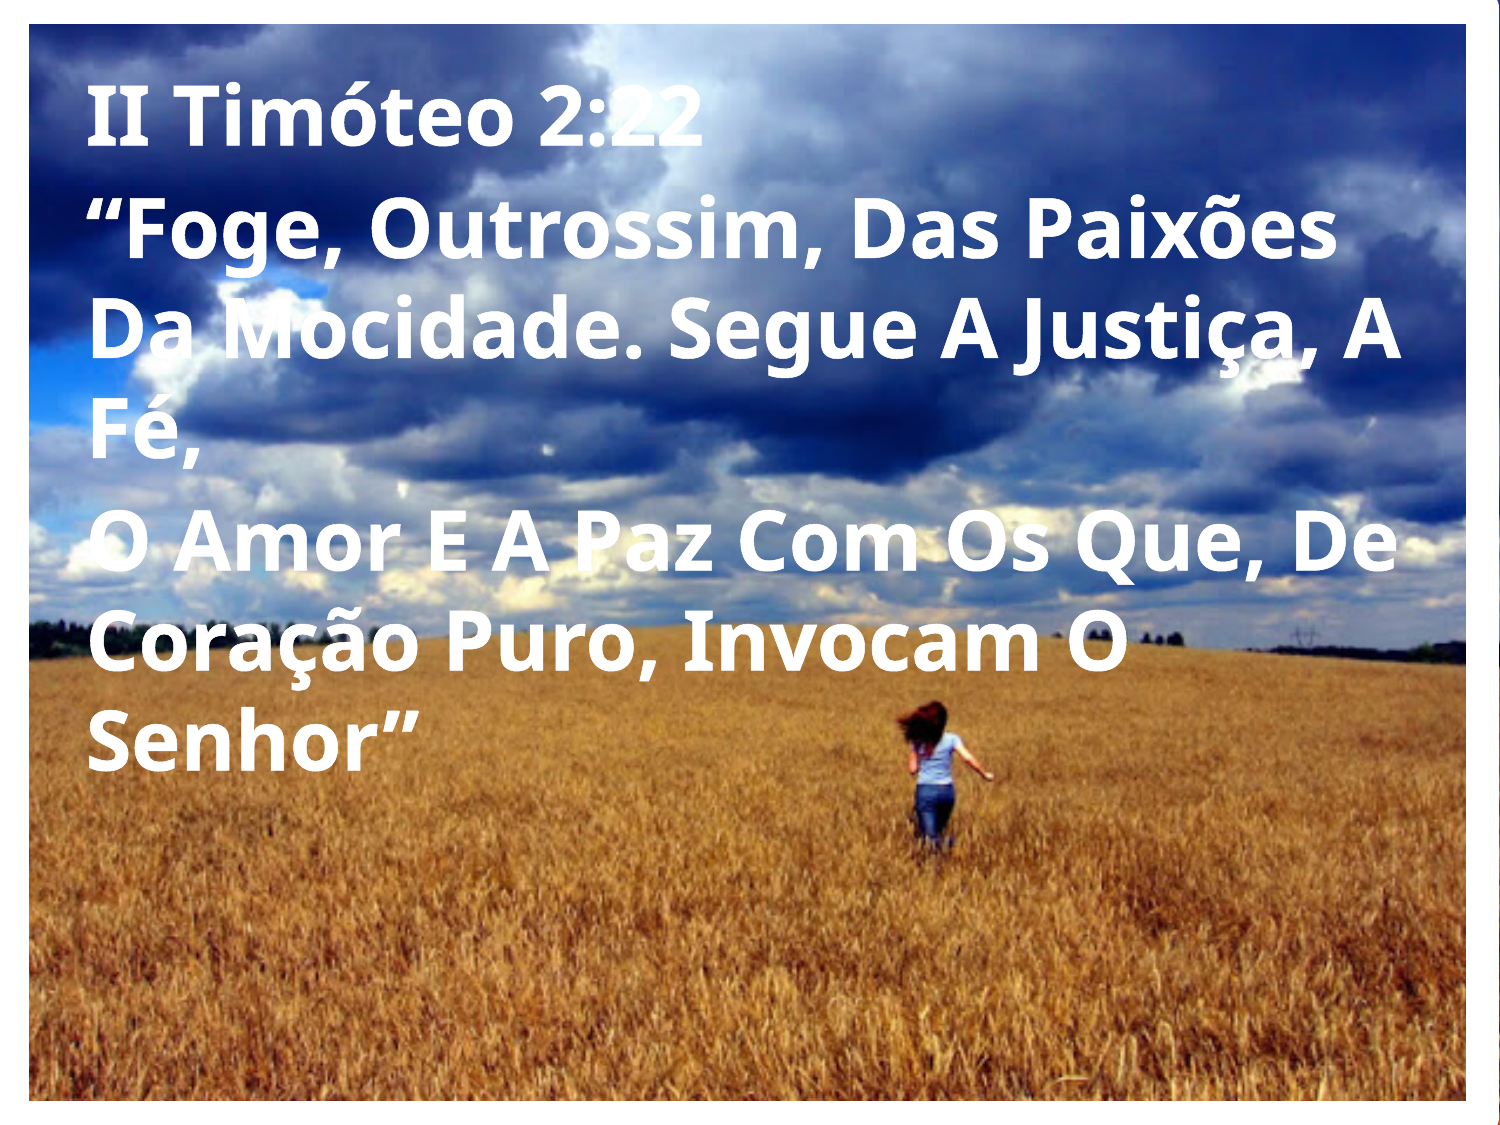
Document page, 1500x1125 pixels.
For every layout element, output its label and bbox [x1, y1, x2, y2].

text_box [10, 5, 1484, 1120]
picture [0, 0, 1500, 1125]
